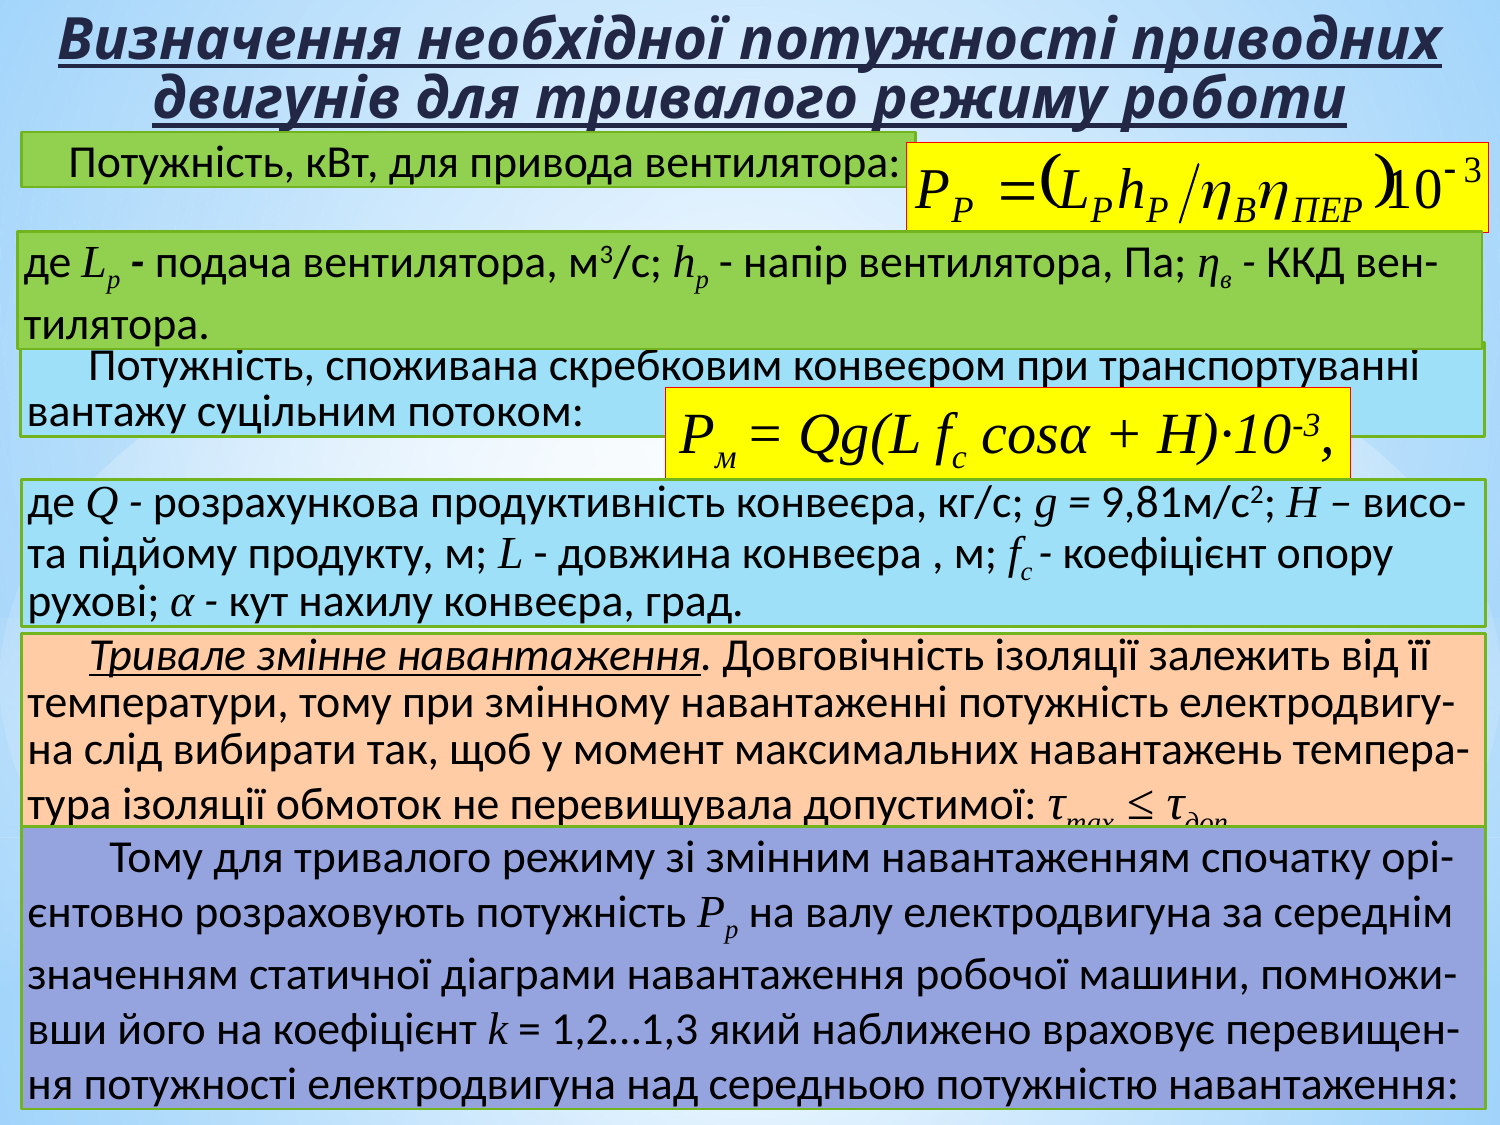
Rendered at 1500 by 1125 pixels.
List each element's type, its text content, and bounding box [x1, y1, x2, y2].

text_box де Q - розрахункова продуктивність конвеєра, кг/с; g = 9,81м/с2; Н – висо-та підйому продукту, м; L - довжина конвеєра , м; fc - коефіцієнт опору рухові; α - кут нахилу конвеєра, град. [20, 478, 1487, 628]
text_box Визначення необхідної потужності приводних двигунів для тривалого режиму роботи [17, 11, 1483, 131]
text_box Тому для тривалого режиму зі змінним навантаженням спочатку орі-єнтовно розраховують потужність Pp на валу електродвигуна за середнім значенням статичної діаграми навантаження робочої машини, помножи-вши його на коефіцієнт k = 1,2…1,3 який наближено враховує перевищен-ня потужності електродвигуна над середньою потужністю навантаження: [20, 825, 1487, 1110]
text_box Потужність, кВт, для привода вентилятора: [20, 131, 917, 188]
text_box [906, 141, 1489, 233]
text_box Pм = Qg(L fc cosα + Н)∙10-3, [665, 387, 1351, 478]
text_box де Lр - подача вентилятора, м3/с; hр - напір вентилятора, Па; ηв - ККД вен-тилятора. [16, 230, 1483, 350]
text_box Потужність, споживана скребковим конвеєром при транспортуванні вантажу суцільним потоком: [19, 341, 1486, 438]
text_box Тривале змінне навантаження. Довговічність ізоляції залежить від її температури, тому при змінному навантаженні потужність електродвигу-на слід вибирати так, щоб у момент максимальних навантажень темпера-тура ізоляції обмоток не перевищувала допустимої: τтах ≤ τдоп [20, 632, 1487, 825]
